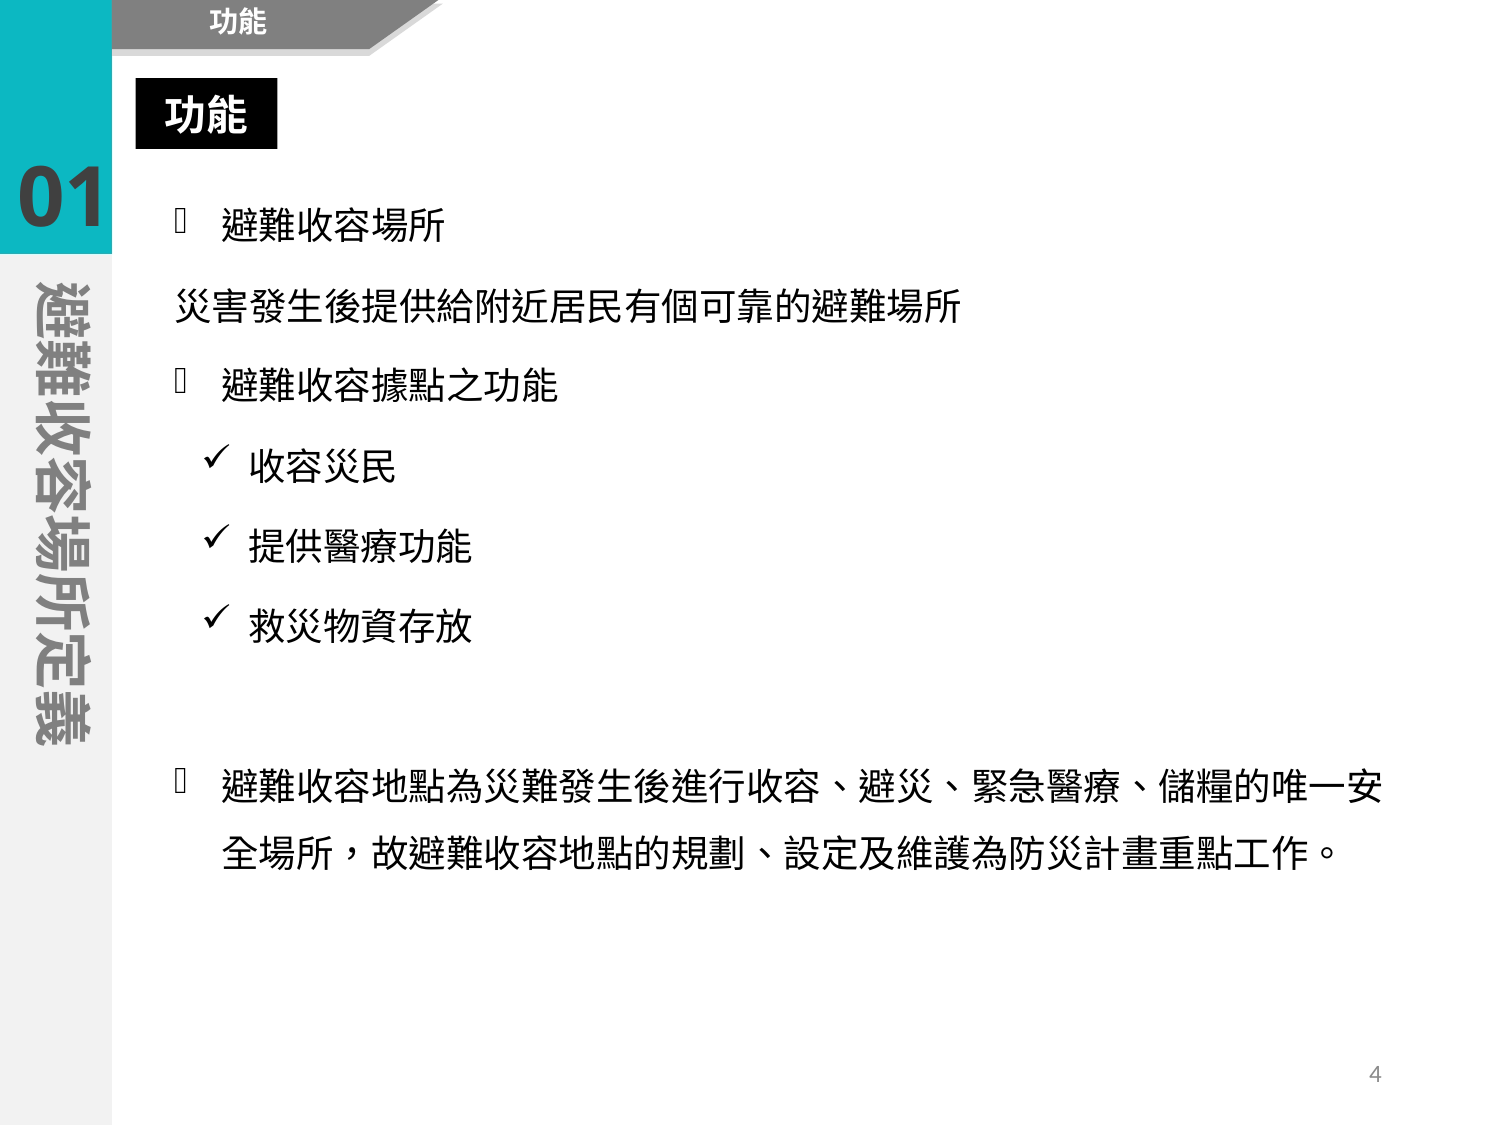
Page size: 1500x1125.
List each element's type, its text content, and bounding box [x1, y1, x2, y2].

text_box 功能 [135, 77, 278, 150]
picture [0, 0, 1500, 1125]
text_box 避難收容場所 災害發生後提供給附近居民有個可靠的避難場所 避難收容據點之功能 收容災民 提供醫療功能 救災物資存放 避難收容地點為災難發生後進行收容、避災、緊急醫療、儲糧的唯一安全場所，故避難收容地點的規劃、設定及維護為防災計畫重點工作。 [159, 172, 1435, 883]
text_box 避難收容場所定義 [5, 267, 107, 1094]
text_box 01 [2, 135, 128, 251]
slide_number 4 [1059, 1042, 1397, 1103]
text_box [112, 0, 443, 56]
